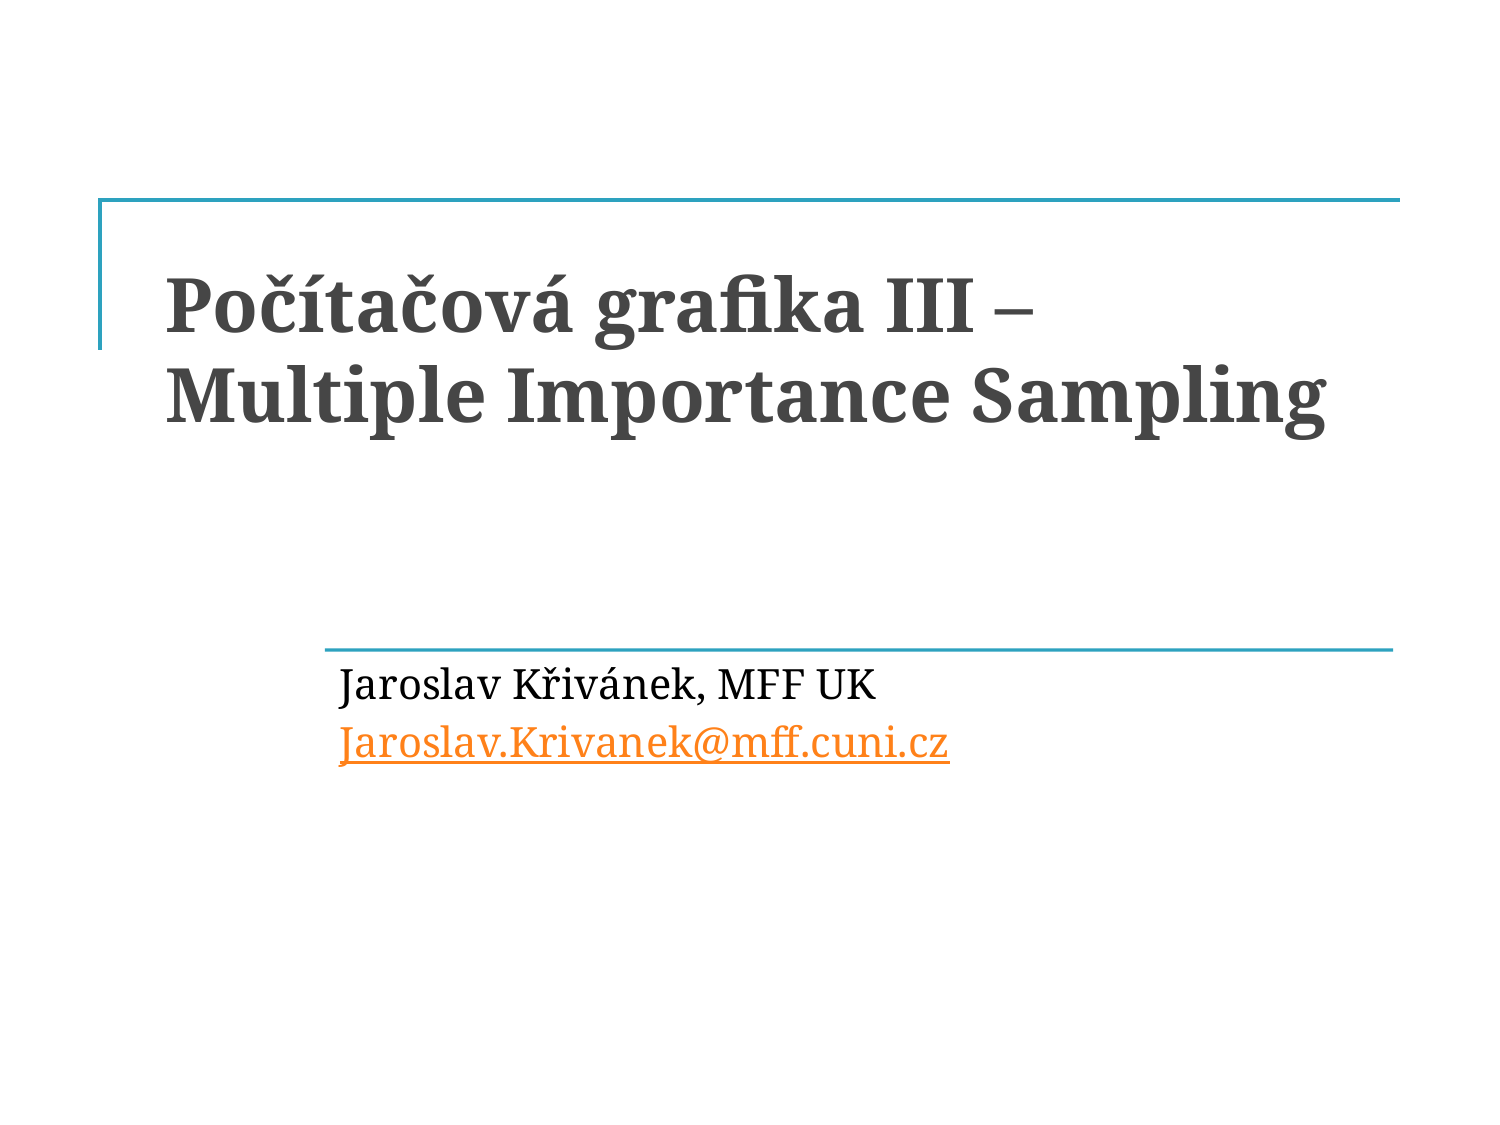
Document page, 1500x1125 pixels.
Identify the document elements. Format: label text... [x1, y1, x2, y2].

subtitle Jaroslav Křivánek, MFF UK Jaroslav.Krivanek@mff.cuni.cz [324, 649, 1401, 1000]
title Počítačová grafika III – Multiple Importance Sampling [149, 249, 1500, 538]
